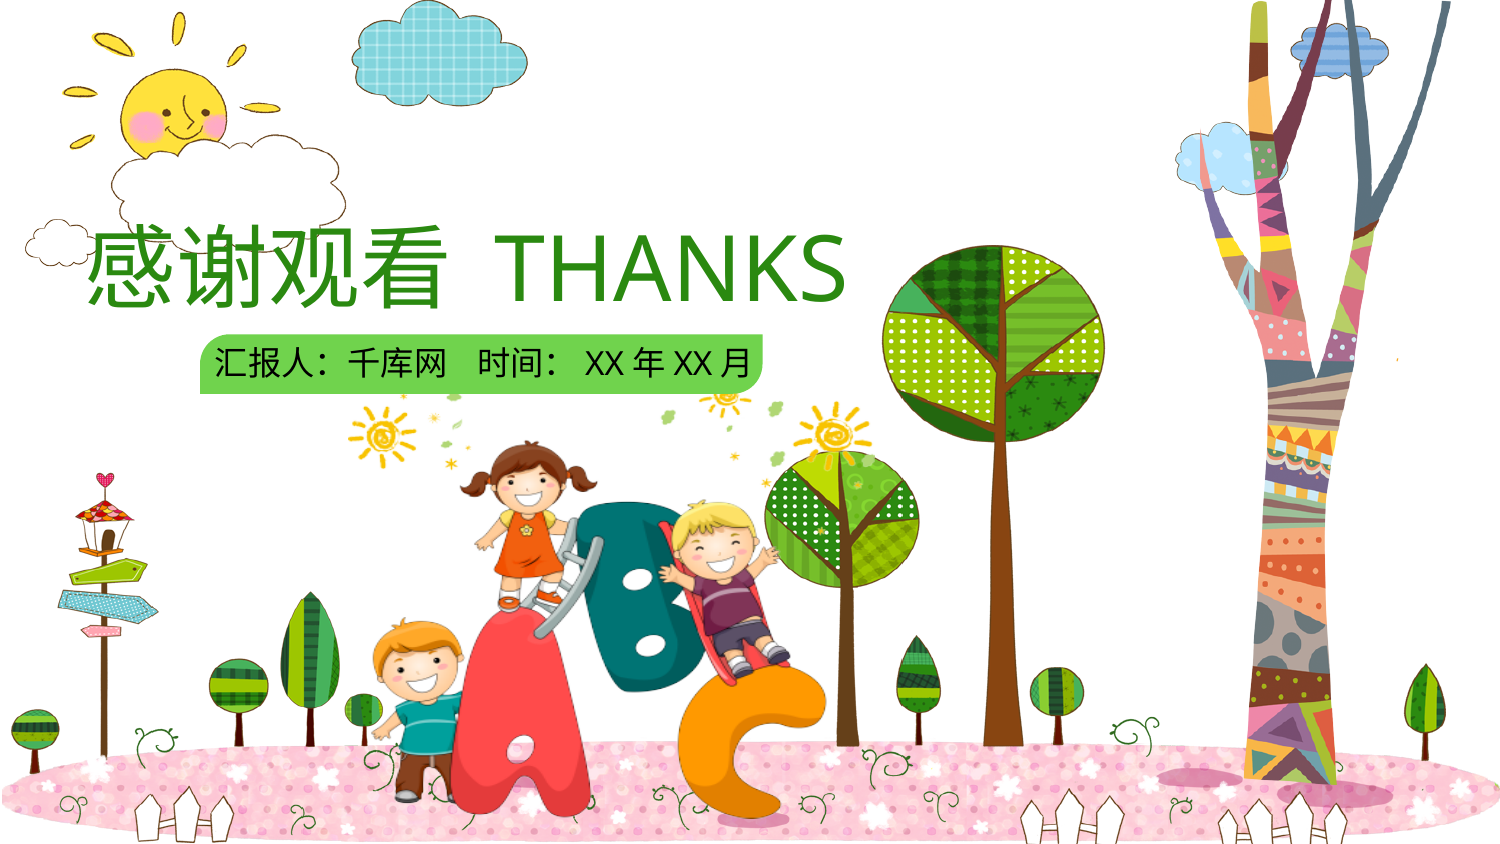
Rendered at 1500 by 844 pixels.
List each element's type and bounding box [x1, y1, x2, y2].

picture [2, 0, 1500, 844]
text_box [199, 333, 769, 394]
